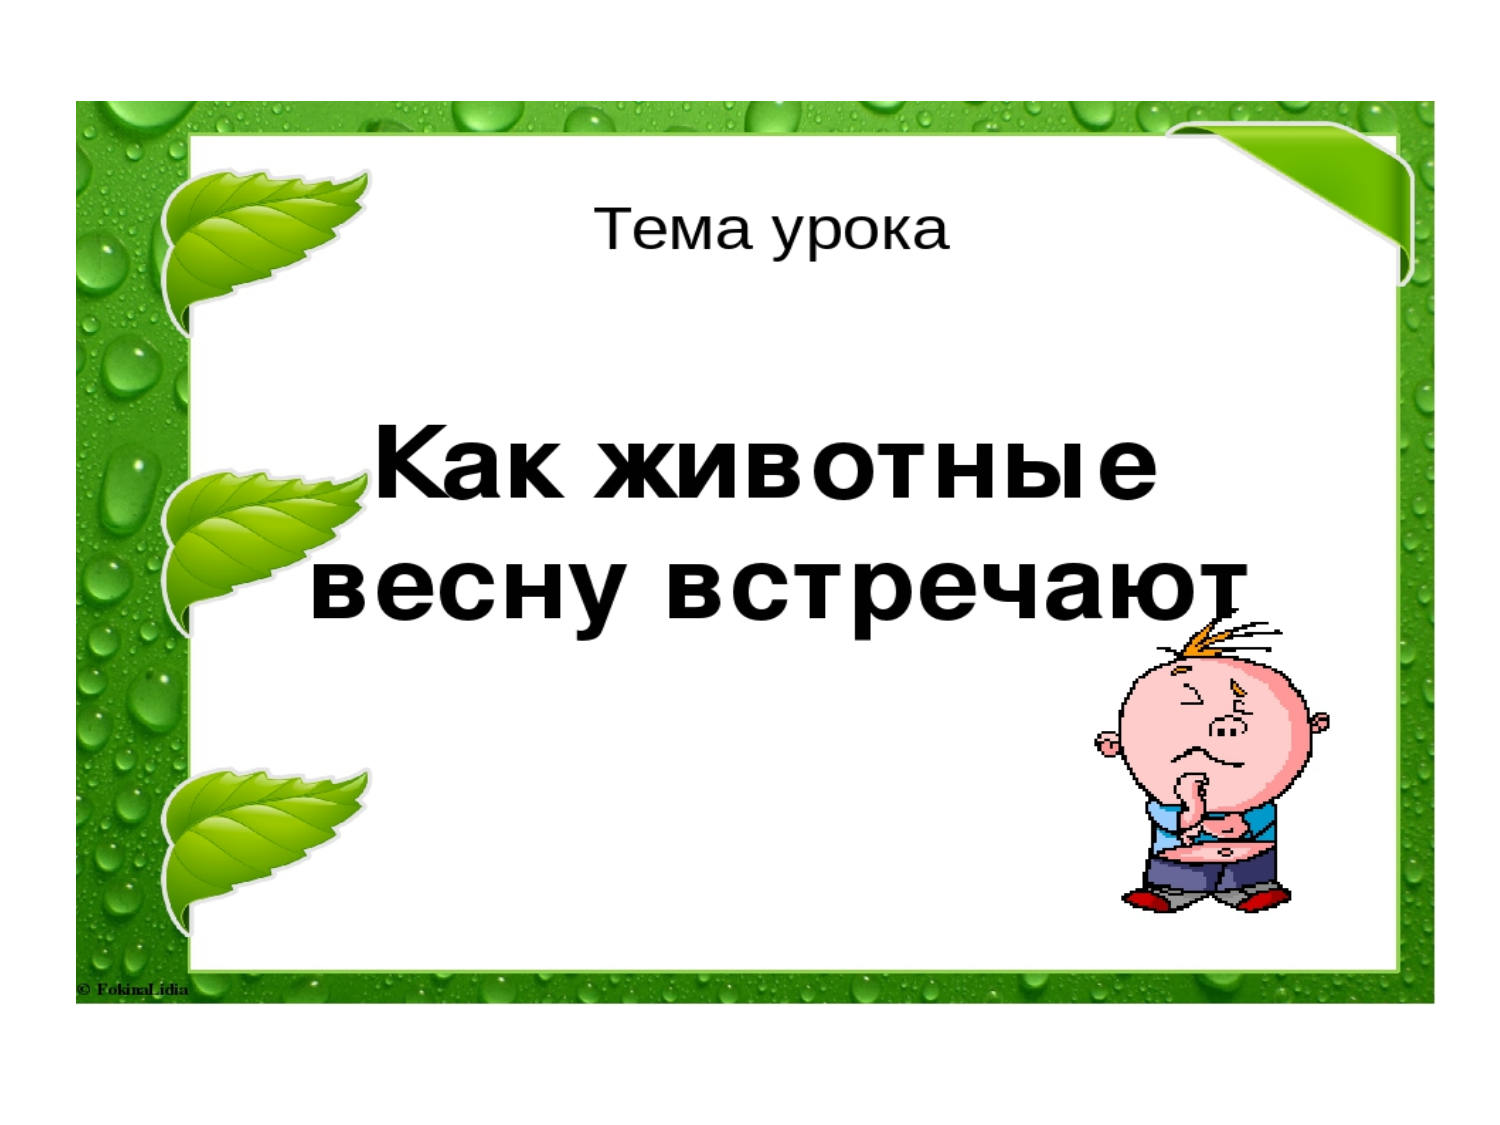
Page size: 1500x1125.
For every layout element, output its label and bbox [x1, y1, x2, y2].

list [76, 101, 1436, 1006]
